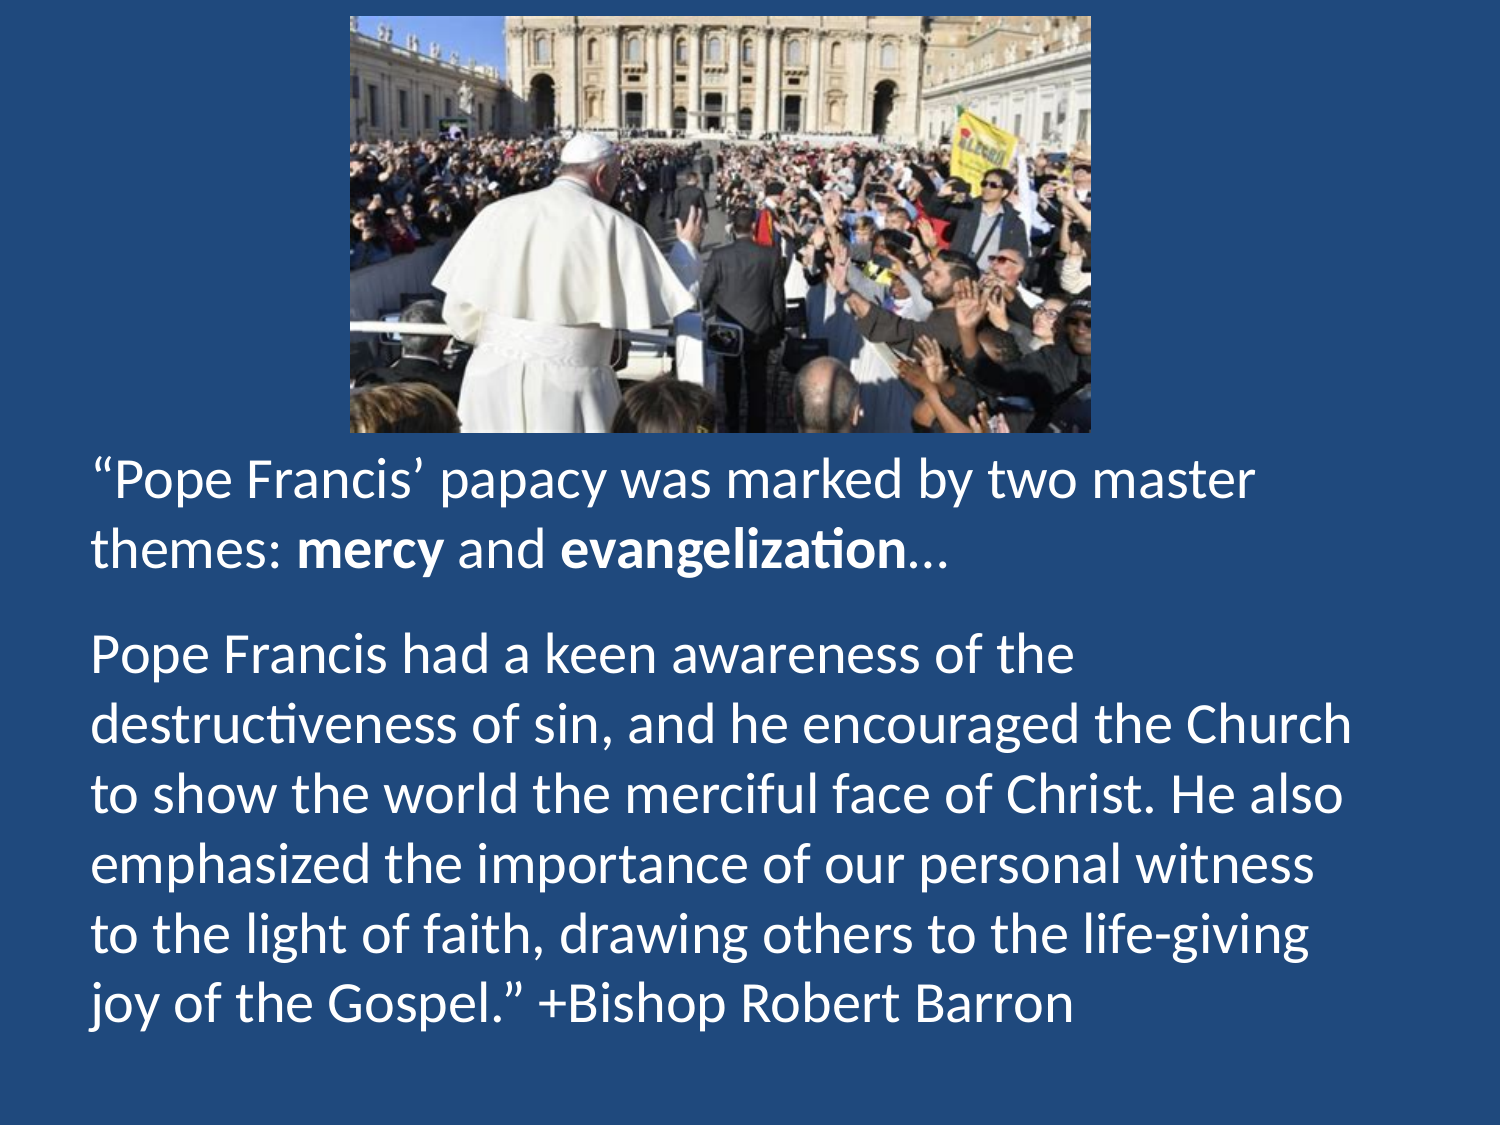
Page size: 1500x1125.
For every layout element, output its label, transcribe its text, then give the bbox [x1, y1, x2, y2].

picture [349, 16, 1091, 433]
title “Pope Francis’ papacy was marked by two master themes: mercy and evangelization… Pope Francis had a keen awareness of the destructiveness of sin, and he encouraged the Church to show the world the merciful face of Christ. He also emphasized the importance of our personal witness to the light of faith, drawing others to the life-giving joy of the Gospel.” +Bishop Robert Barron [75, 432, 1394, 1083]
